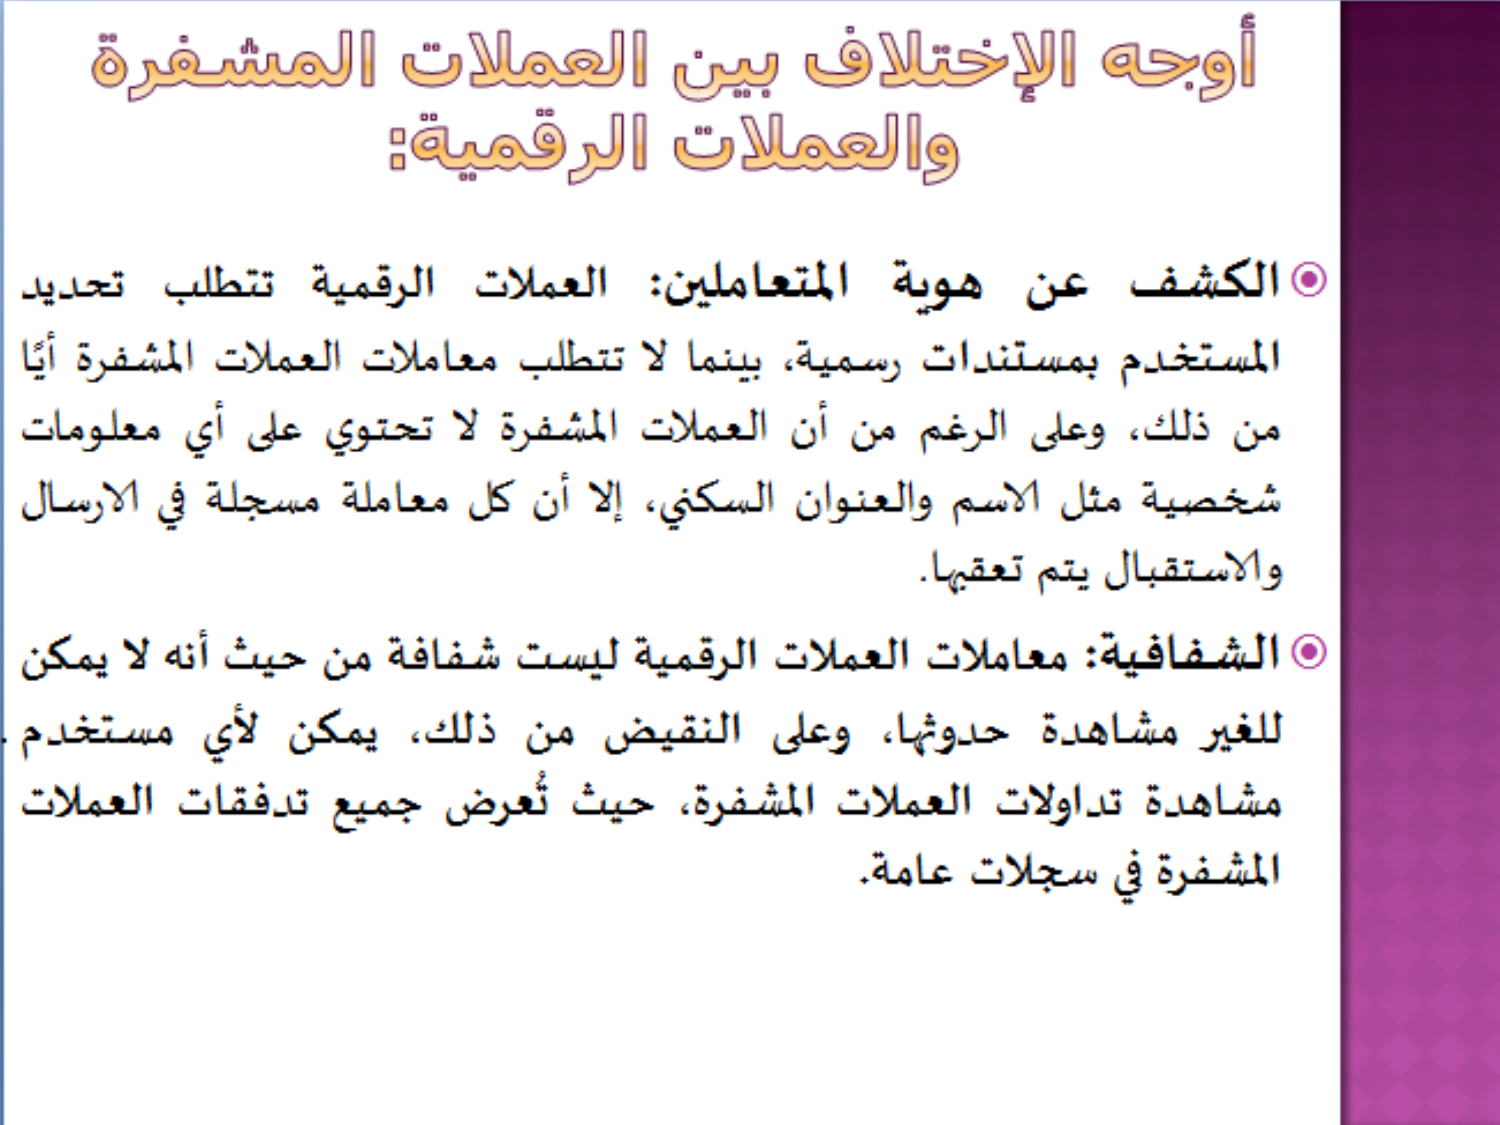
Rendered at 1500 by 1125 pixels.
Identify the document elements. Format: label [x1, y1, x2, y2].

list [0, 0, 1500, 1125]
